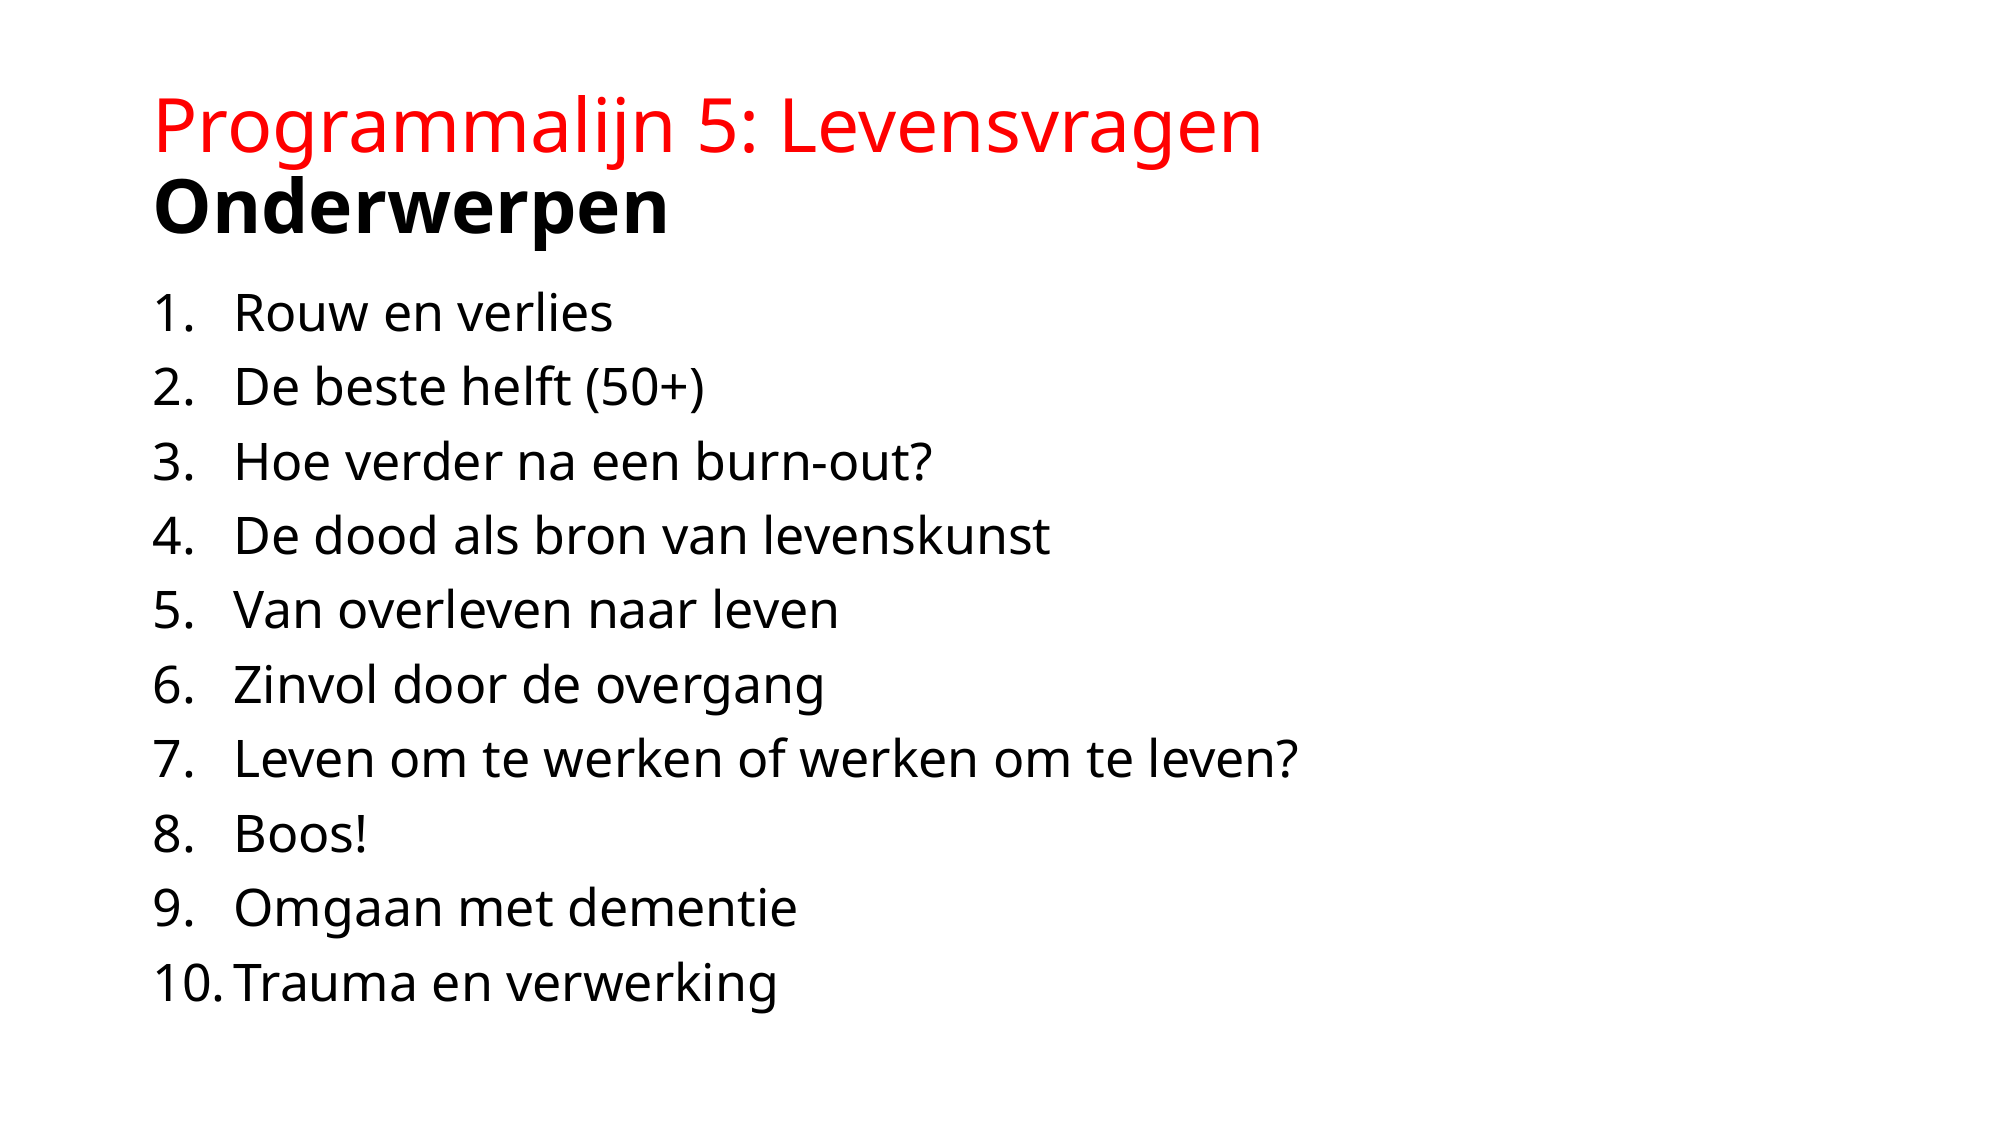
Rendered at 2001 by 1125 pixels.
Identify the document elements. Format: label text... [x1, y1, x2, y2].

title Programmalijn 5: Levensvragen Onderwerpen [137, 59, 1863, 278]
list Rouw en verlies De beste helft (50+) Hoe verder na een burn-out? De dood als bron van levenskunst Van overleven naar leven Zinvol door de overgang Leven om te werken of werken om te leven? Boos! Omgaan met dementie Trauma en verwerking [137, 279, 1863, 1022]
